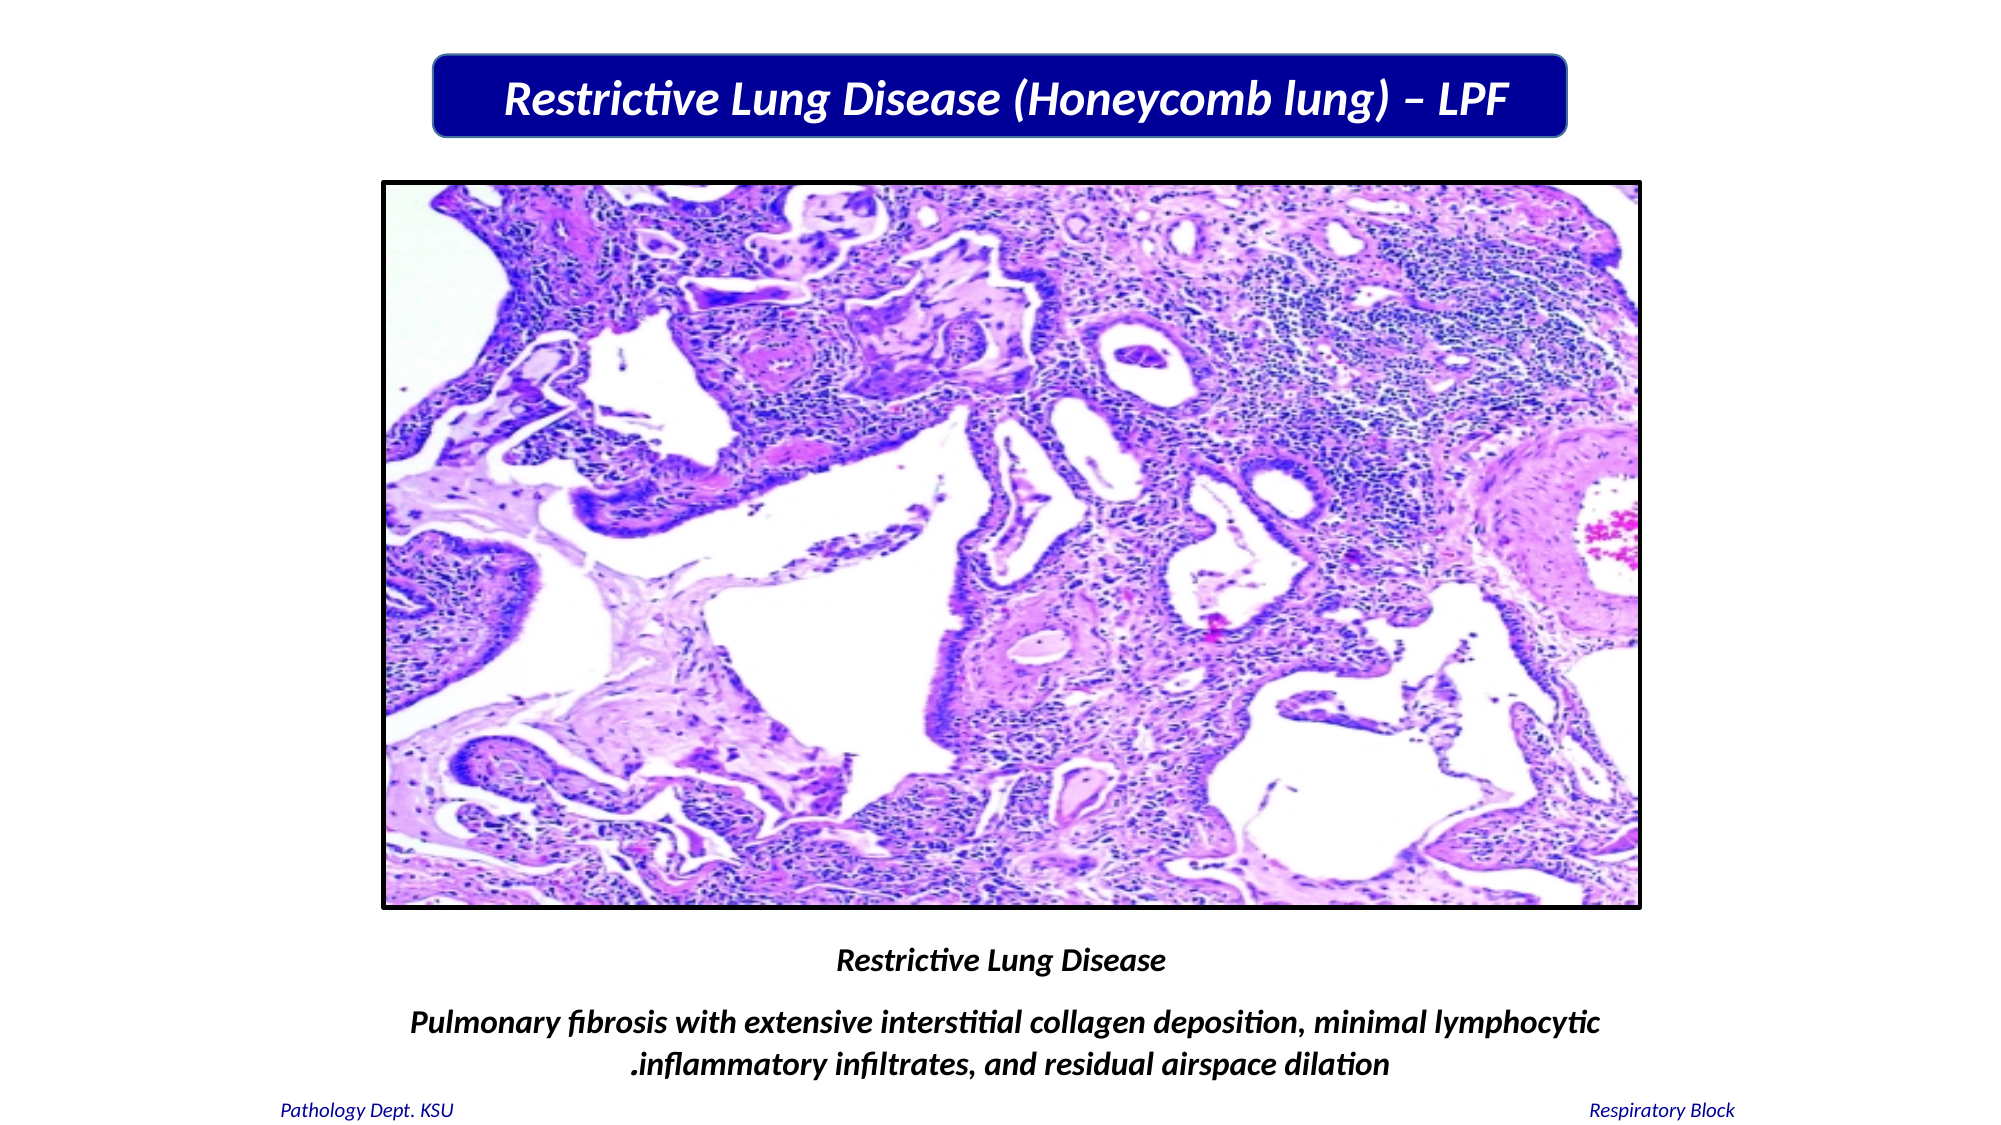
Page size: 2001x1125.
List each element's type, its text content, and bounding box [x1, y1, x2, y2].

text_box Restrictive Lung Disease (Honeycomb lung) – LPF [431, 53, 1568, 139]
picture [385, 184, 1638, 905]
list Restrictive Lung Disease Pulmonary fibrosis with extensive interstitial collagen deposition, minimal lymphocytic inflammatory infiltrates, and residual airspace dilation. [350, 928, 1662, 1083]
text_box Pathology Dept. KSU [249, 1089, 469, 1125]
text_box Respiratory Block [1566, 1089, 1750, 1125]
